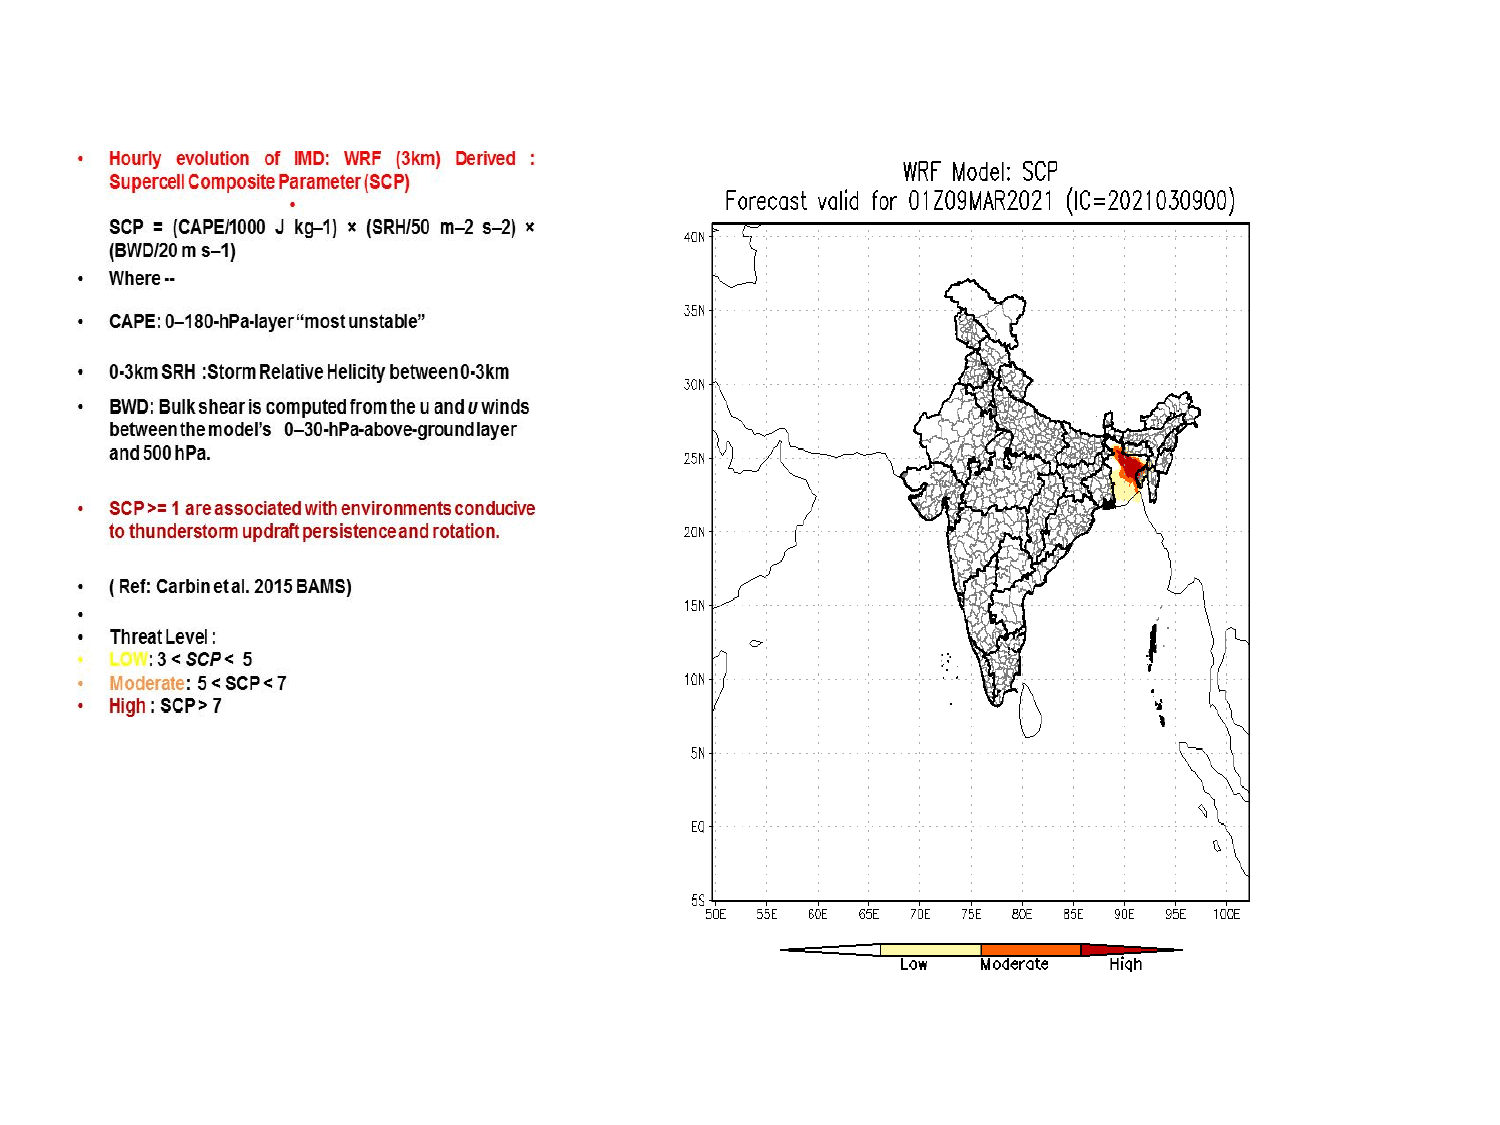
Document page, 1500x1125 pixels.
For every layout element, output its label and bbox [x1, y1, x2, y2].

picture [74, 149, 1426, 976]
